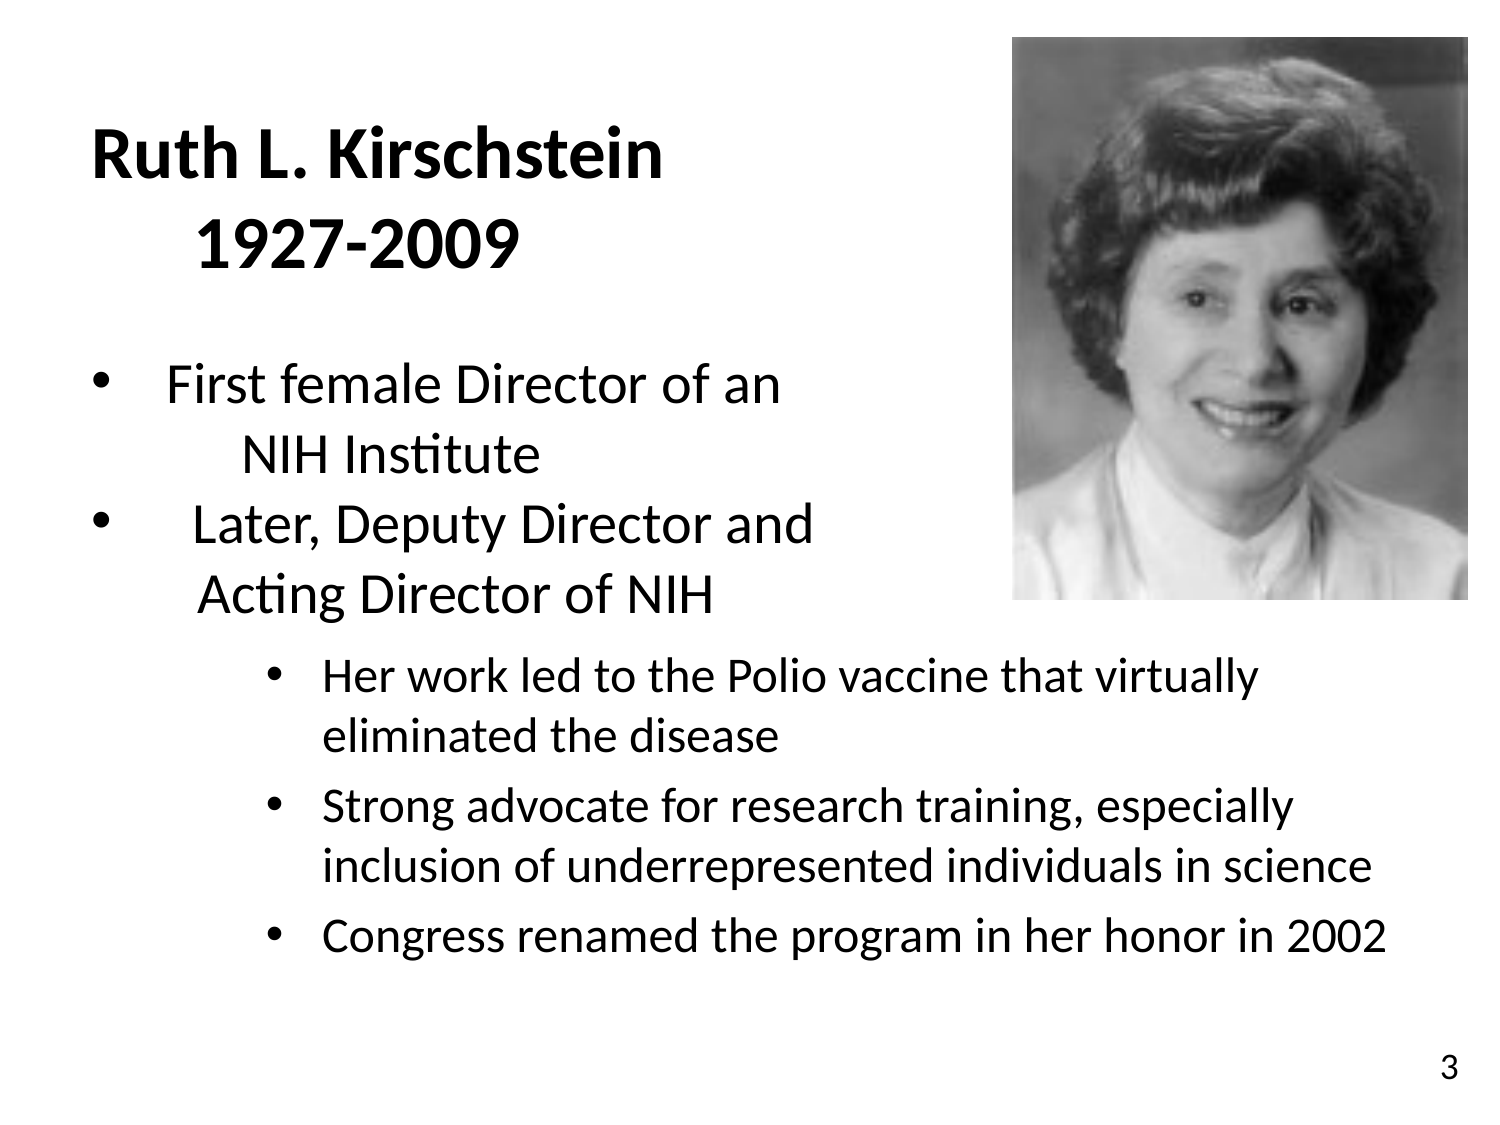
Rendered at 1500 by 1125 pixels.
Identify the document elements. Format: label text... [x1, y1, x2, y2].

picture [1012, 37, 1468, 601]
text_box First female Director of an NIH Institute Later, Deputy Director and Acting Director of NIH [76, 337, 960, 633]
slide_number 3 [1425, 1034, 1500, 1113]
title Ruth L. Kirschstein 1927-2009 [76, 99, 850, 288]
list Her work led to the Polio vaccine that virtually eliminated the disease Strong advocate for research training, especially inclusion of underrepresented individuals in science Congress renamed the program in her honor in 2002 [250, 635, 1500, 986]
